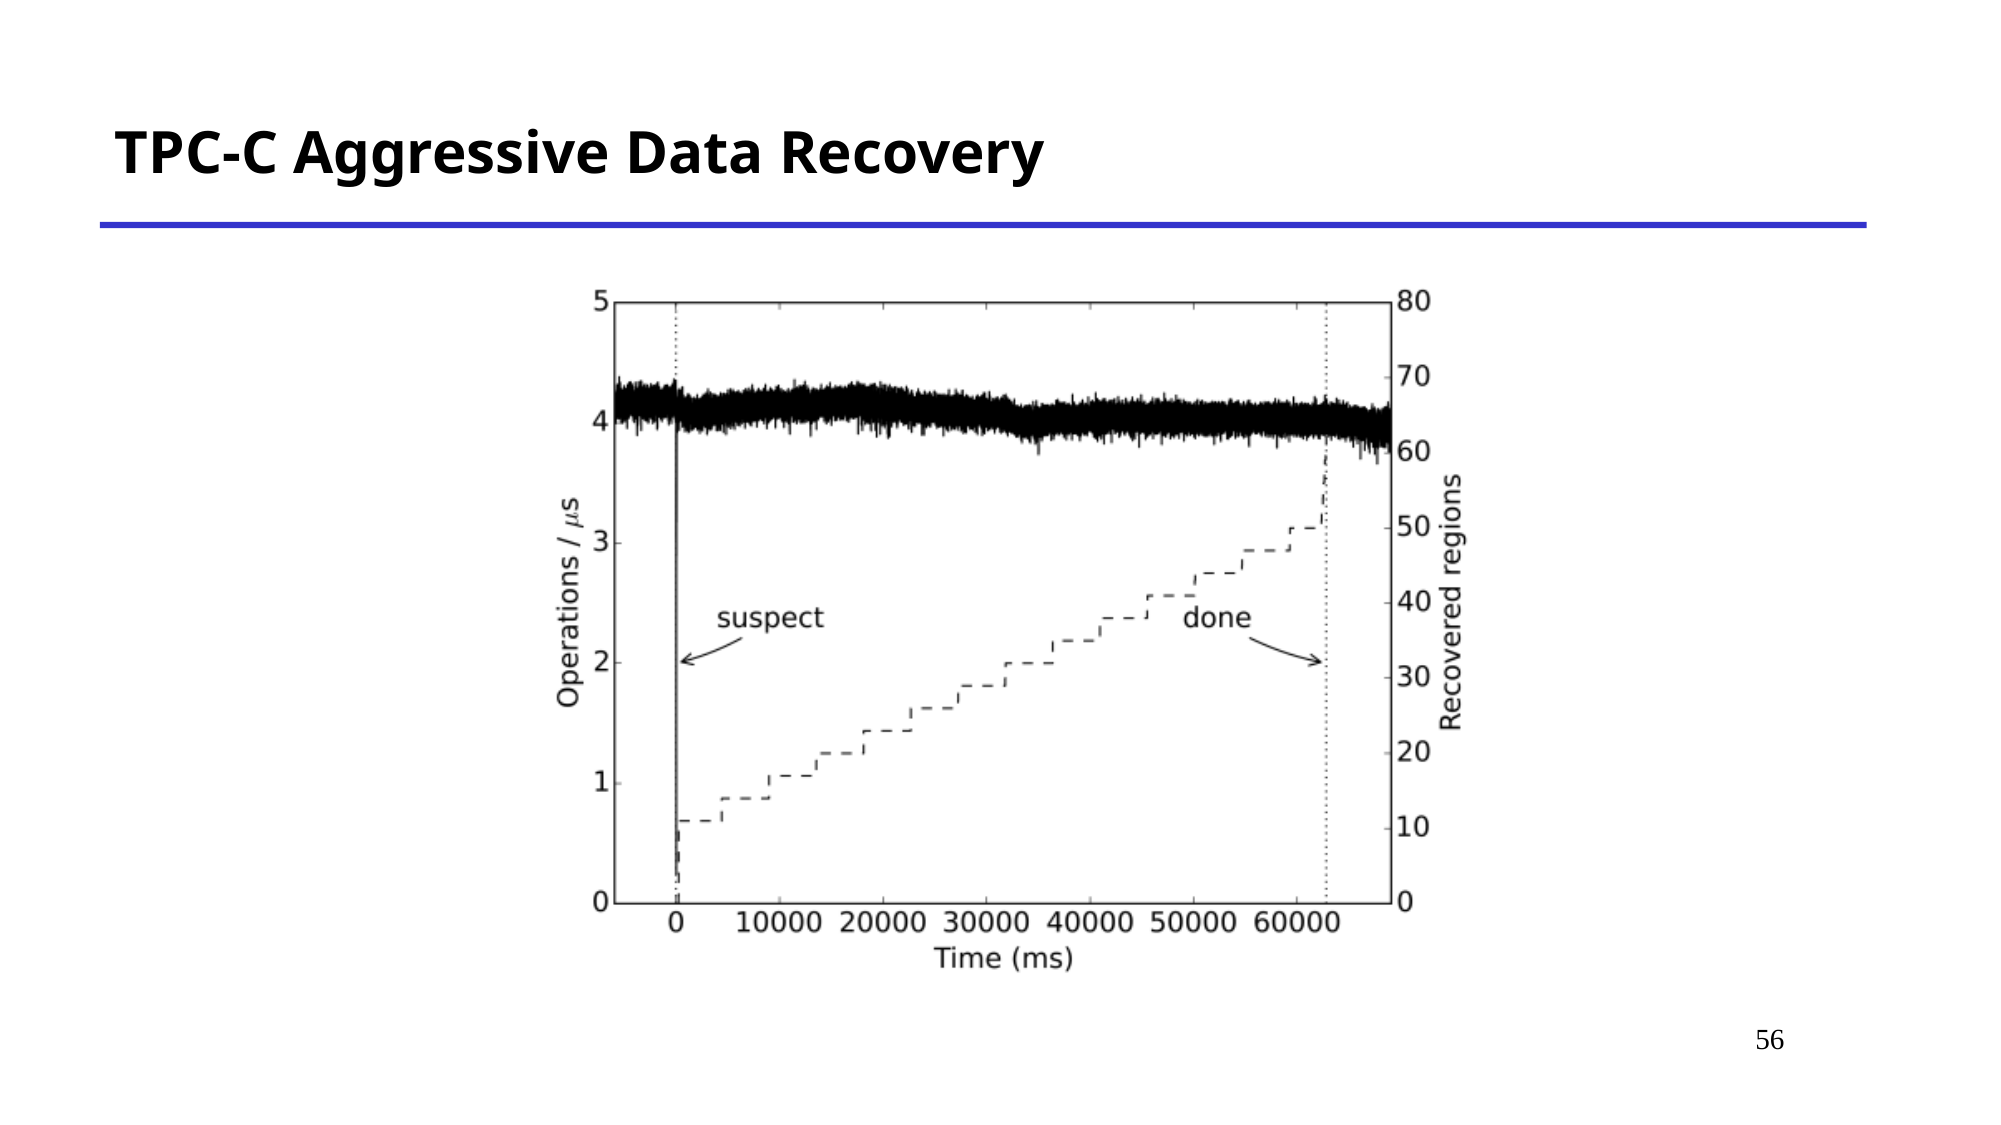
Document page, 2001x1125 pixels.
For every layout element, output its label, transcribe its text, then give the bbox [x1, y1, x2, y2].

title TPC-C Aggressive Data Recovery [99, 75, 1867, 225]
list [539, 262, 1474, 988]
slide_number 56 [1516, 1012, 1801, 1088]
